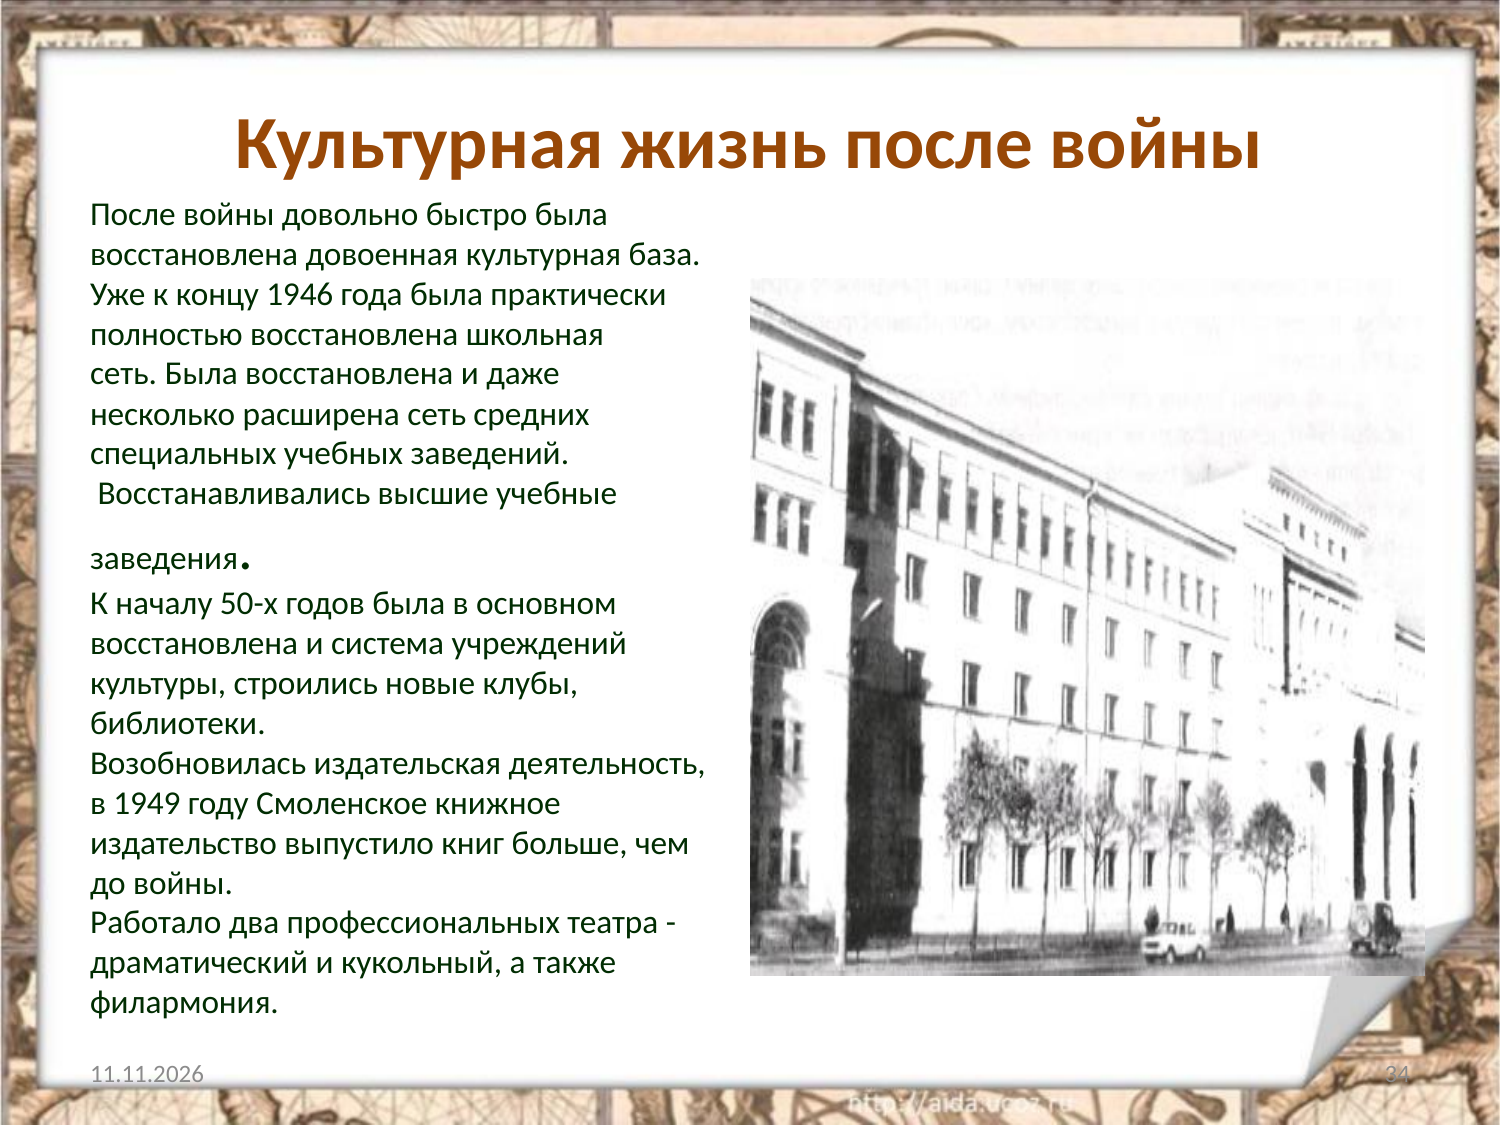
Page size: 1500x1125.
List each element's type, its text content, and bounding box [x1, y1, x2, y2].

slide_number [75, 1042, 425, 1103]
title Культурная жизнь после войны [75, 45, 1425, 233]
picture [0, 0, 1500, 1125]
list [749, 278, 1426, 977]
list После войны довольно быстро была восстановлена довоенная культурная база. Уже к концу 1946 года была практически полностью восстановлена школьная сеть. Была восстановлена и даже несколько расширена сеть средних специальных учебных заведений. Восстанавливались высшие учебные заведения. К началу 50-х годов была в основном восстановлена и система учреждений культуры, строились новые клубы, библиотеки. Возобновилась издательская деятельность, в 1949 году Смоленское книжное издательство выпустило книг больше, чем до войны. Работало два профессиональных театра - драматический и кукольный, а также филармония. [75, 184, 727, 1071]
slide_number 34 [1074, 1042, 1425, 1103]
